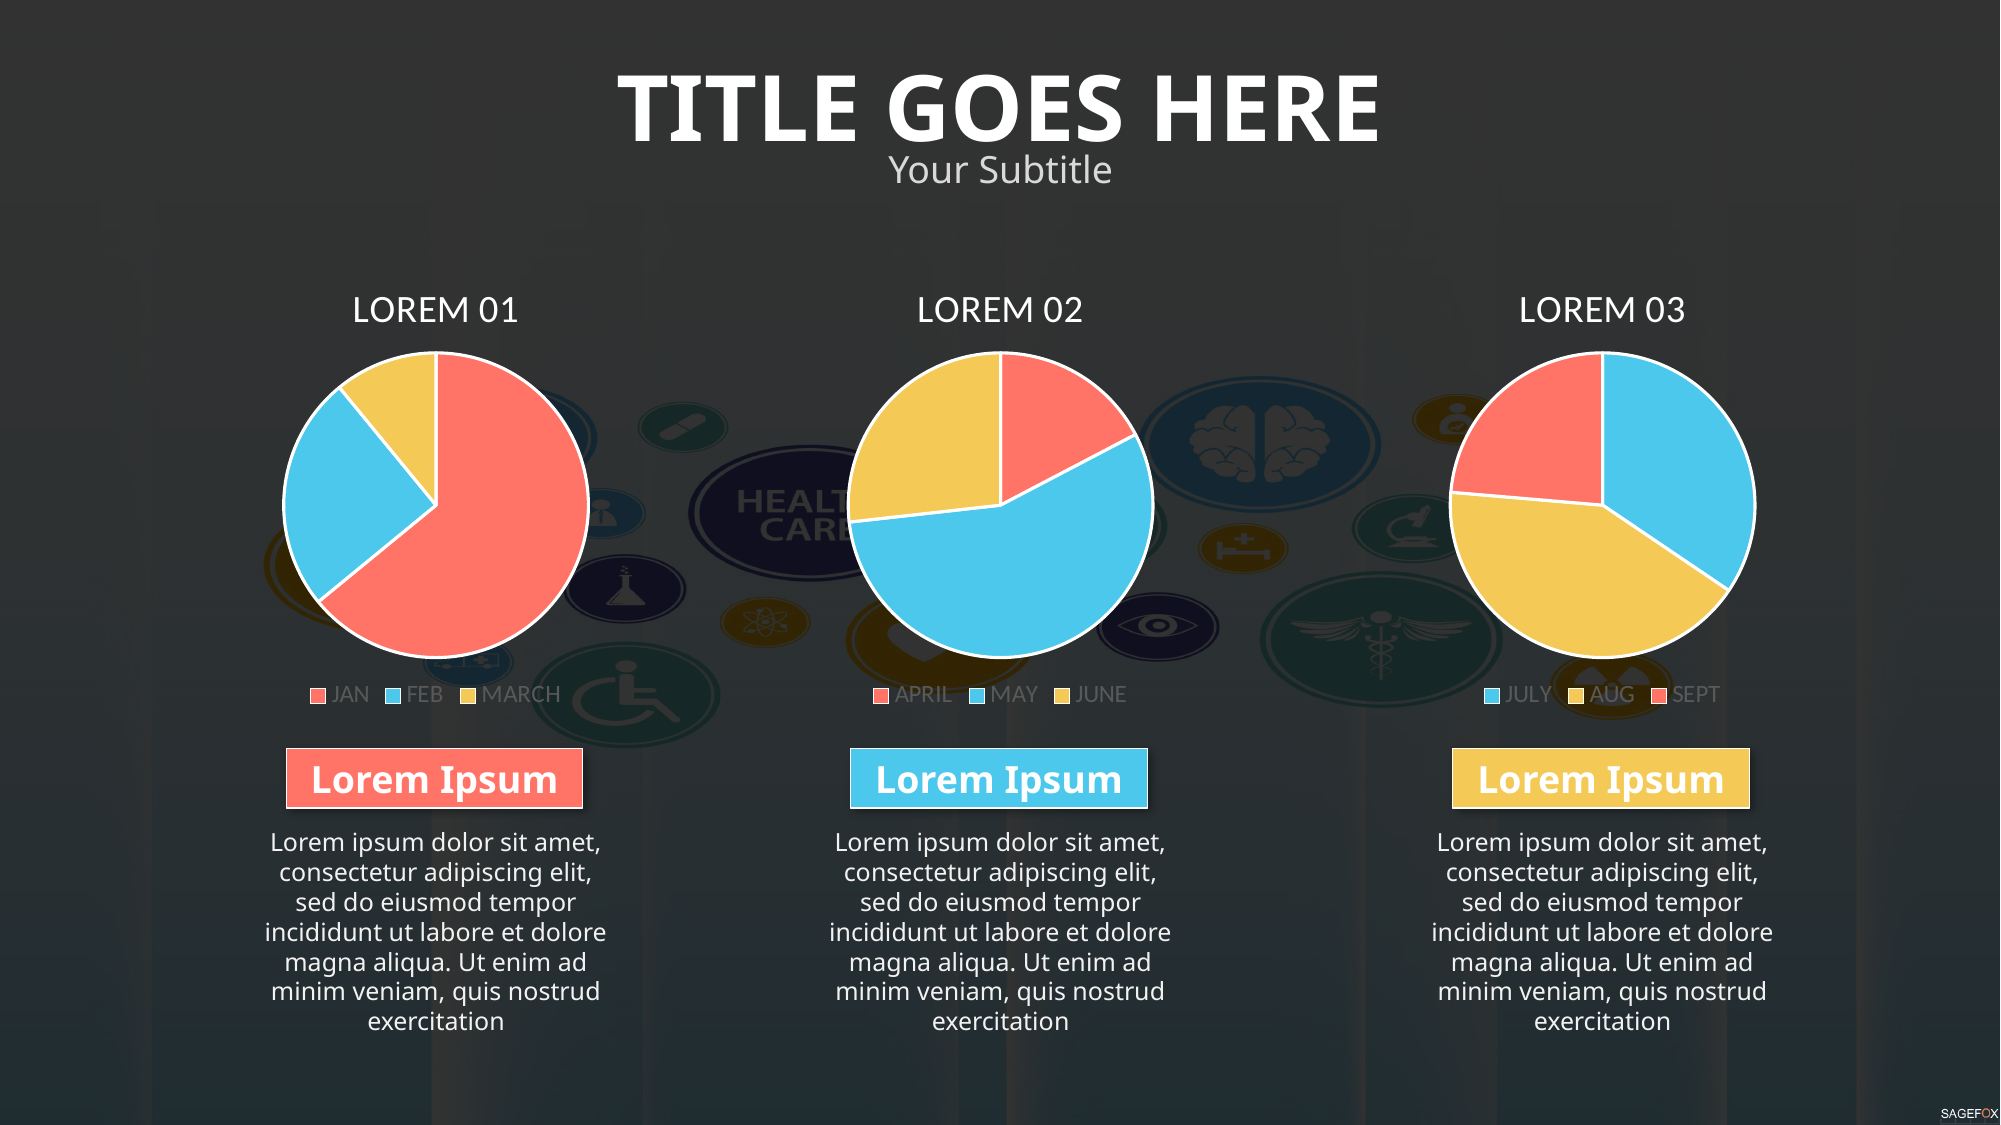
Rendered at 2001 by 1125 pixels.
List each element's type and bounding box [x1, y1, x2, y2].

picture [0, 0, 2001, 1125]
chart [211, 264, 662, 715]
text_box [548, 42, 1452, 199]
text_box [1415, 747, 1791, 1014]
chart [1377, 264, 1828, 715]
chart [775, 264, 1226, 715]
text_box [248, 747, 624, 1014]
text_box [813, 747, 1189, 1014]
